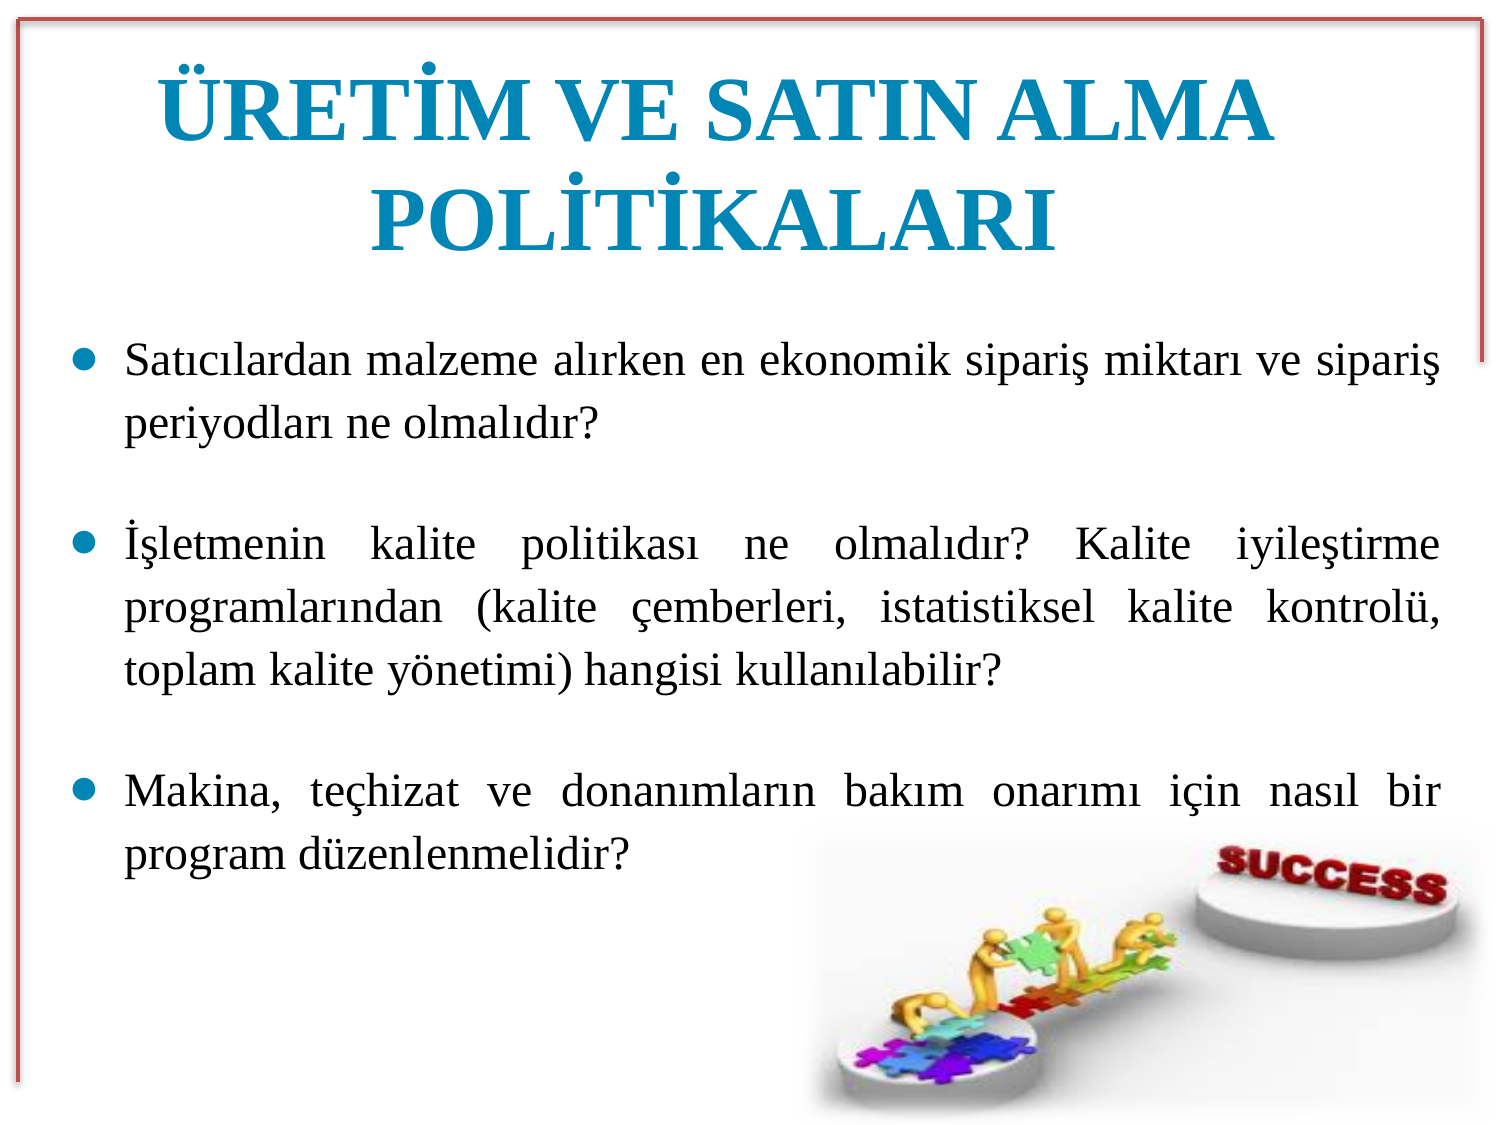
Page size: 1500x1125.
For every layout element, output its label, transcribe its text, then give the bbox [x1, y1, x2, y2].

list Satıcılardan malzeme alırken en ekonomik sipariş miktarı ve sipariş periyodları ne olmalıdır? İşletmenin kalite politikası ne olmalıdır? Kalite iyileştirme programlarından (kalite çemberleri, istatistiksel kalite kontrolü, toplam kalite yönetimi) hangisi kullanılabilir? Makina, teçhizat ve donanımların bakım onarımı için nasıl bir program düzenlenmelidir? [53, 314, 1459, 1041]
text_box ÜRETİM VE SATIN ALMA POLİTİKALARI [1490, 121, 1500, 197]
text_box ÜRETİM VE SATIN ALMA POLİTİKALARI [0, 121, 10, 197]
picture [796, 822, 1495, 1125]
text_box ÜRETİM VE SATIN ALMA POLİTİKALARI [25, 121, 1475, 197]
